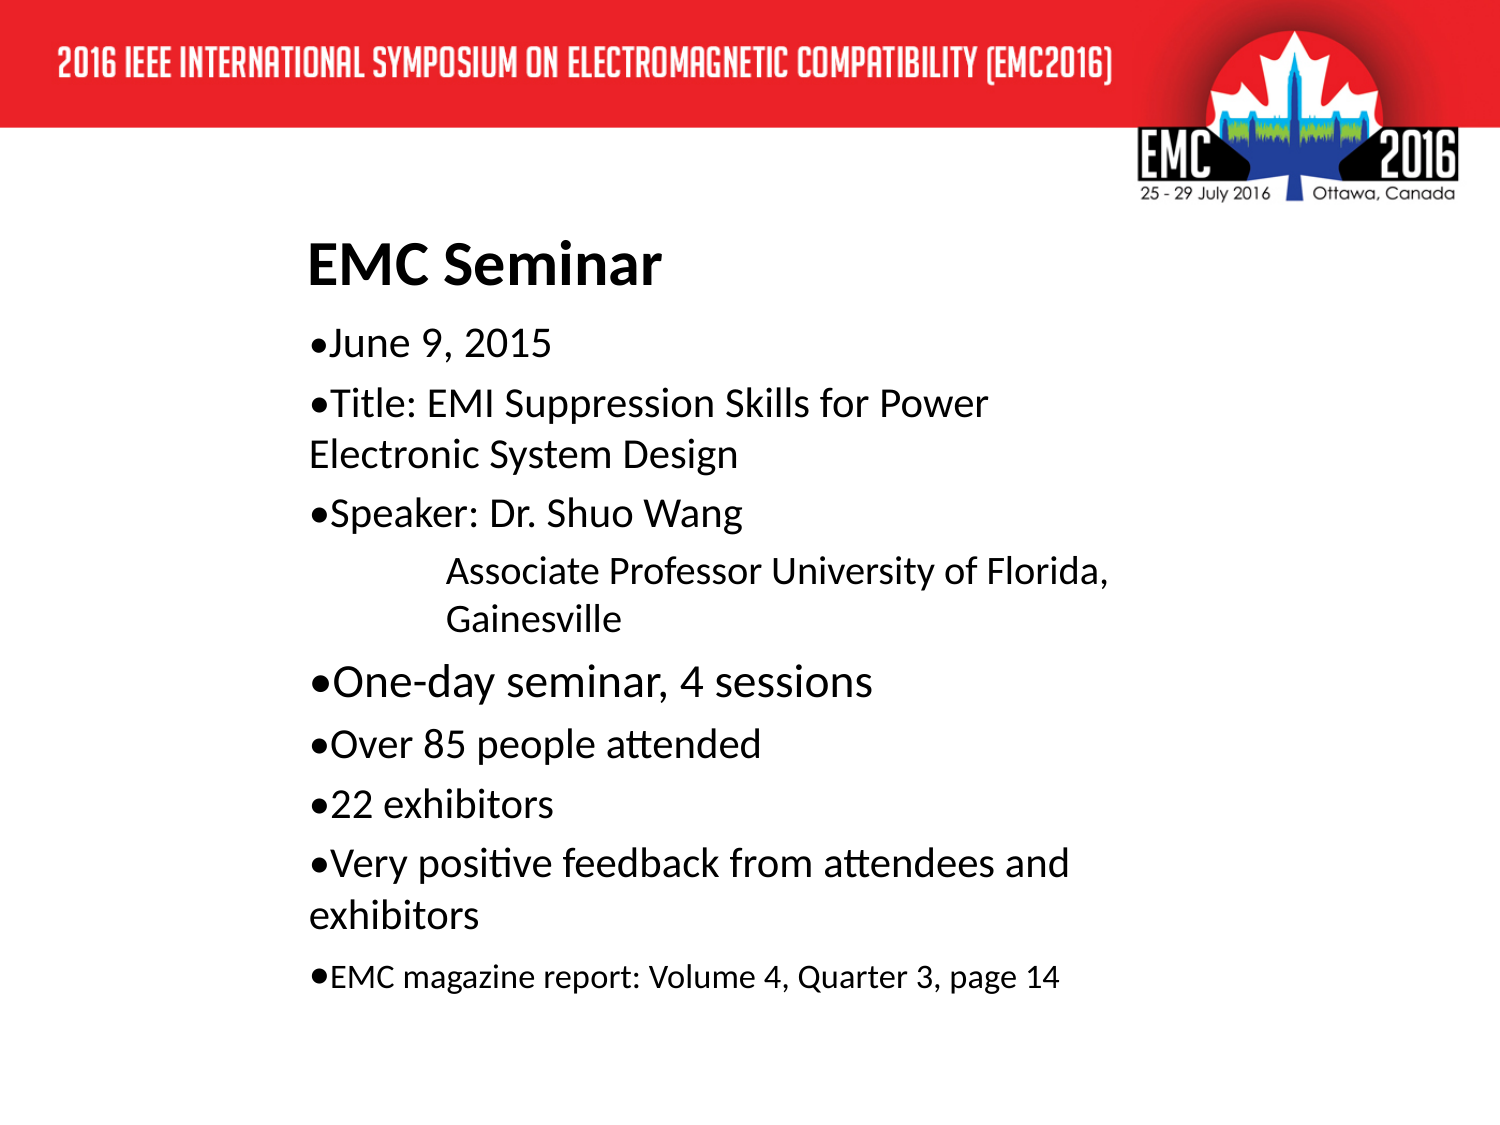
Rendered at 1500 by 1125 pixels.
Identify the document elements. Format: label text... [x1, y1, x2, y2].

list •June 9, 2015 •Title: EMI Suppression Skills for Power Electronic System Design •Speaker: Dr. Shuo Wang Associate Professor University of Florida, Gainesville •One-day seminar, 4 sessions •Over 85 people attended •22 exhibitors •Very positive feedback from attendees and exhibitors •EMC magazine report: Volume 4, Quarter 3, page 14 [294, 305, 1194, 1013]
picture [0, 0, 1500, 1125]
title EMC Seminar [292, 212, 1193, 306]
